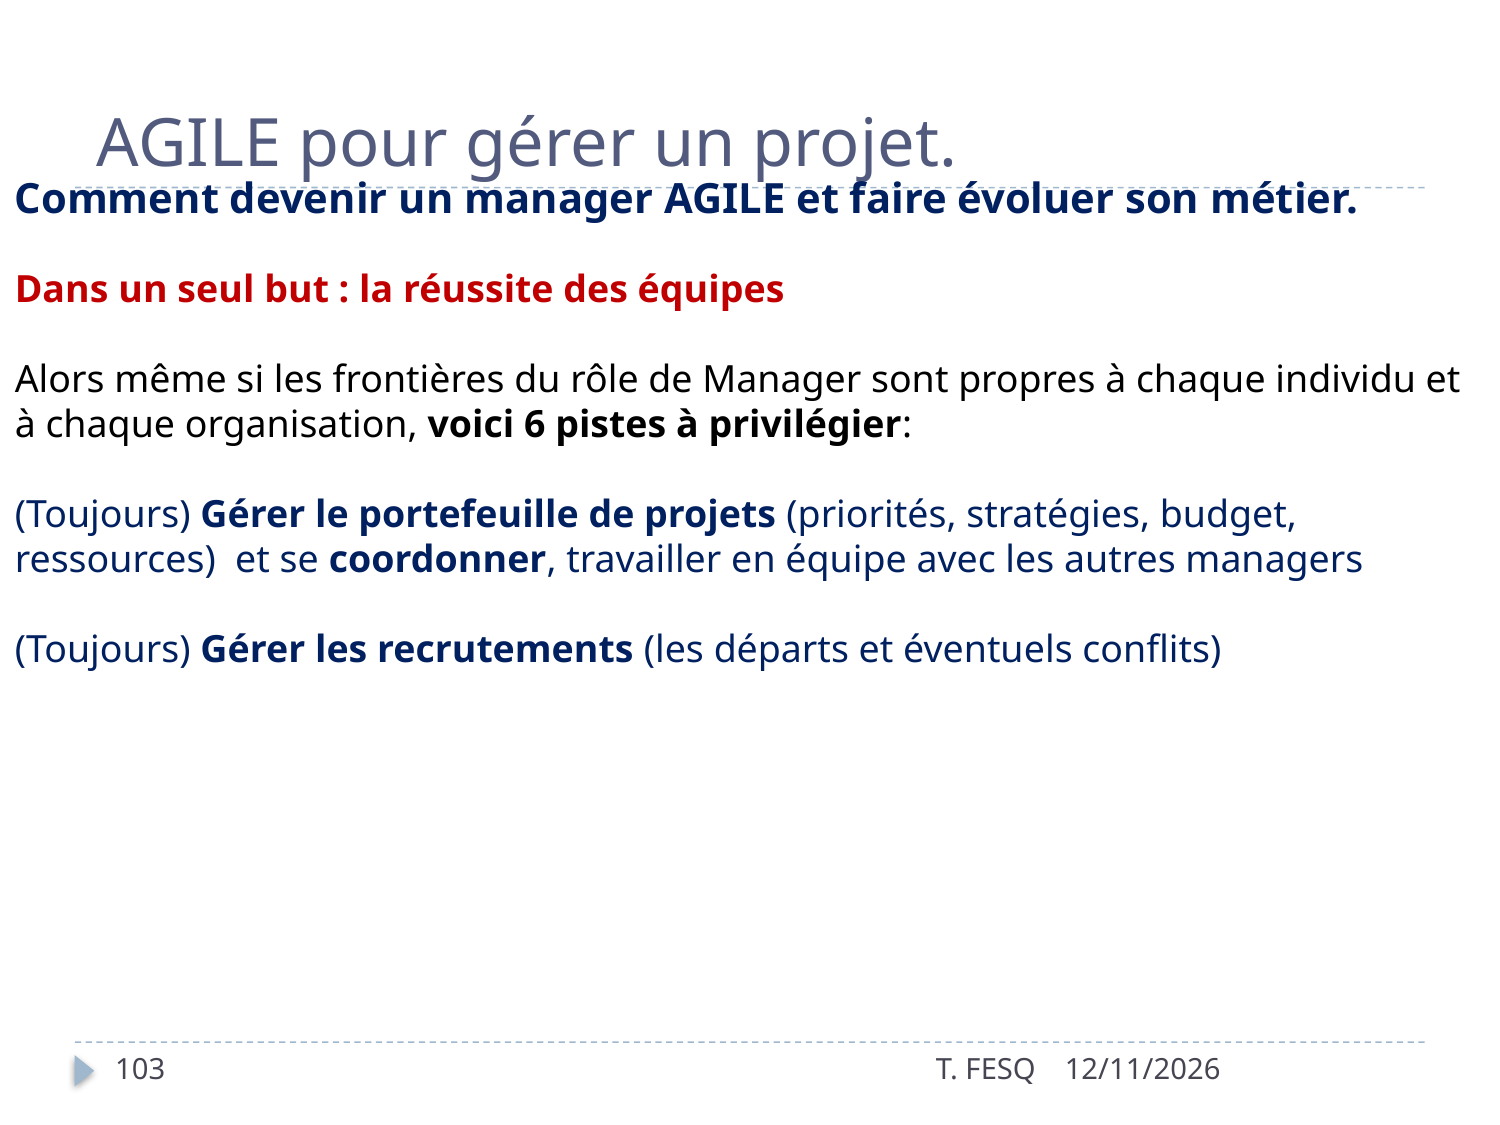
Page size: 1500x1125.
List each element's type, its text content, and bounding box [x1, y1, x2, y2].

slide_number 103 [100, 1042, 426, 1103]
text_box Dans un seul but : la réussite des équipes Alors même si les frontières du rôle de Manager sont propres à chaque individu et à chaque organisation, voici 6 pistes à privilégier: (Toujours) Gérer le portefeuille de projets (priorités, stratégies, budget, ressources) et se coordonner, travailler en équipe avec les autres managers (Toujours) Gérer les recrutements (les départs et éventuels conflits) [0, 257, 1500, 678]
footer T. FESQ [475, 1042, 1051, 1103]
text_box Comment devenir un manager AGILE et faire évoluer son métier. [0, 163, 1500, 257]
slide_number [1051, 1042, 1426, 1103]
title AGILE pour gérer un projet. [82, 0, 1432, 163]
